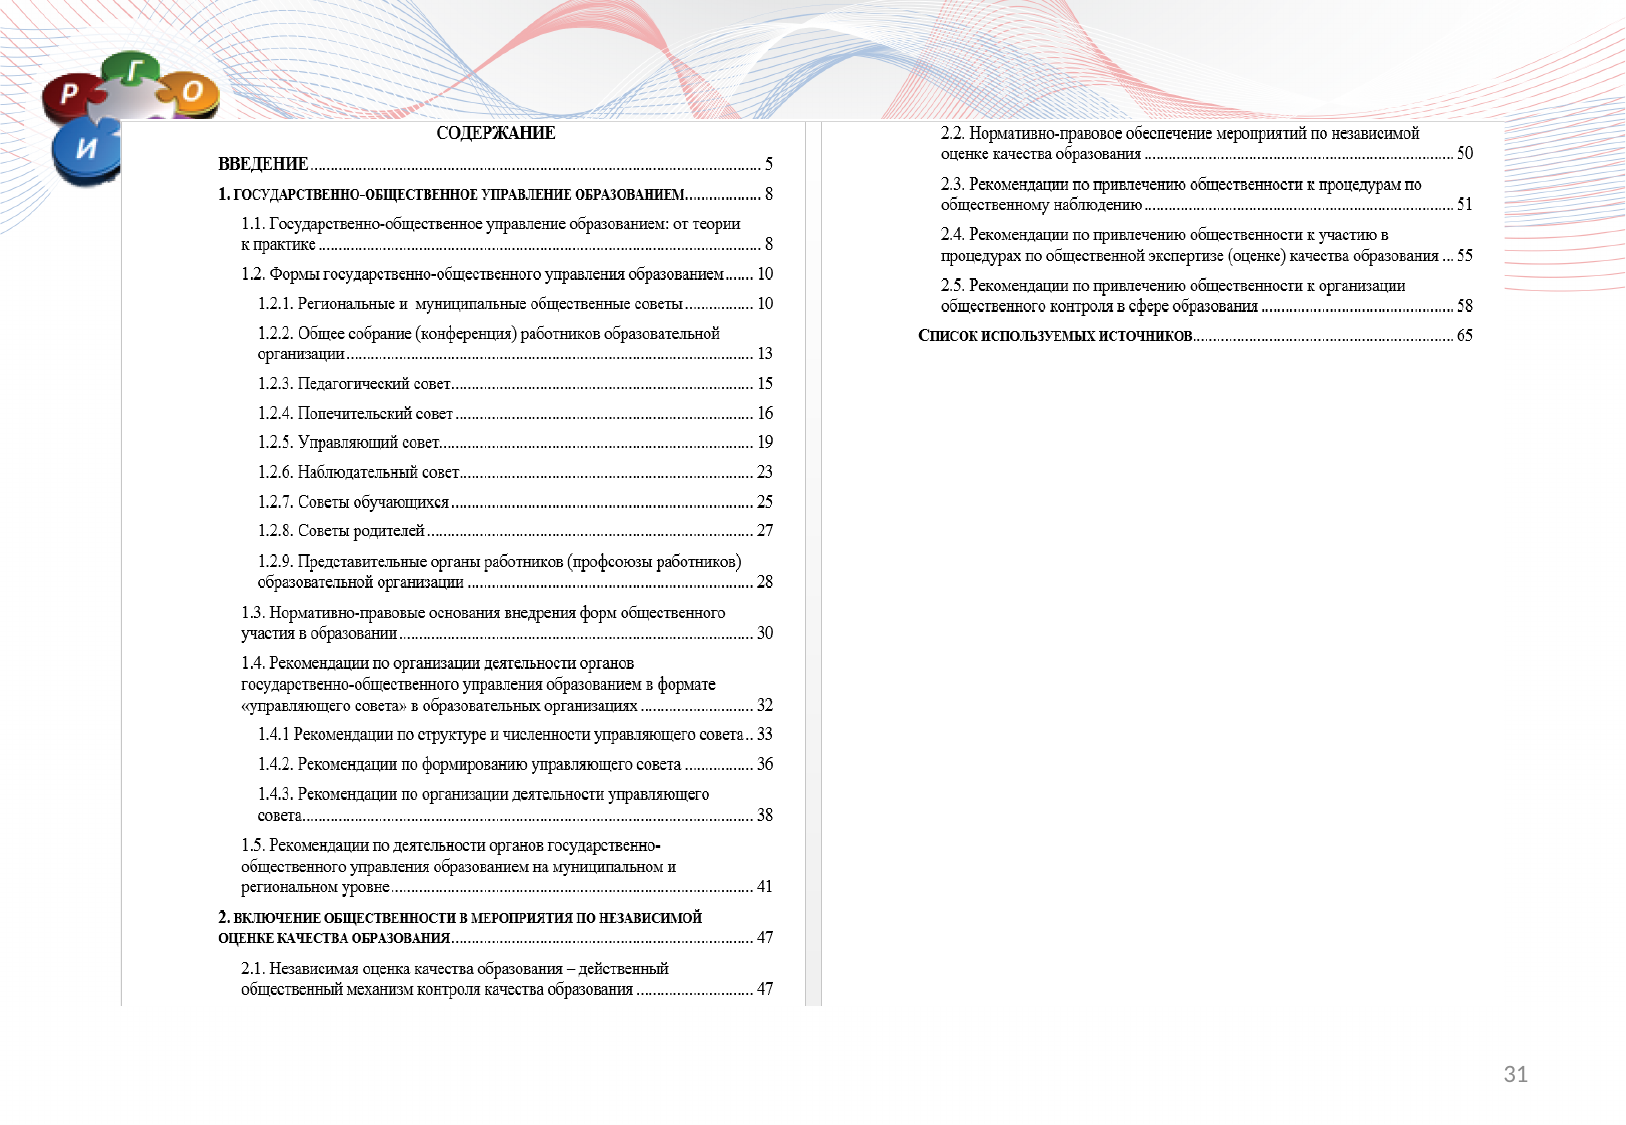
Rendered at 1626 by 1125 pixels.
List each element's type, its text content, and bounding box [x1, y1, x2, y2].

slide_number 31 [1164, 1042, 1544, 1103]
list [120, 119, 1505, 1006]
picture [0, 0, 1626, 1125]
